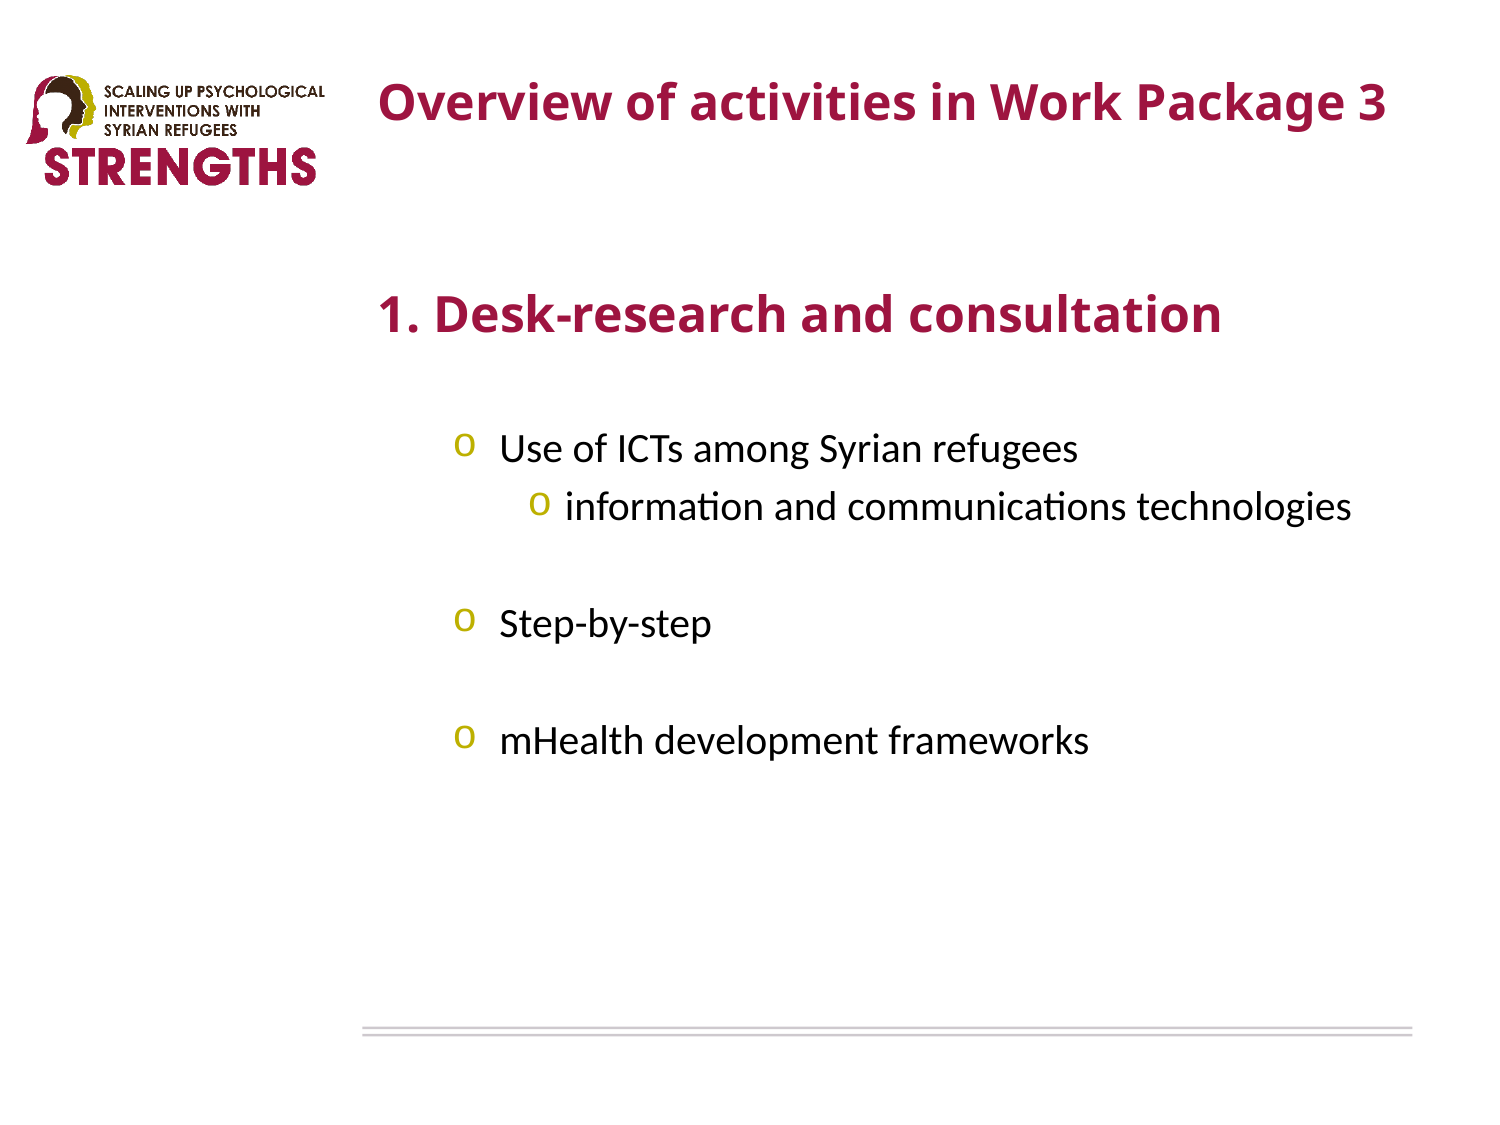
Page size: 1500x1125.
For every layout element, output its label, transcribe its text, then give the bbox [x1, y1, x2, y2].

picture [17, 72, 331, 188]
list Desk-research and consultation Use of ICTs among Syrian refugees information and communications technologies Step-by-step mHealth development frameworks [362, 275, 1424, 975]
title Overview of activities in Work Package 3 [362, 62, 1413, 225]
